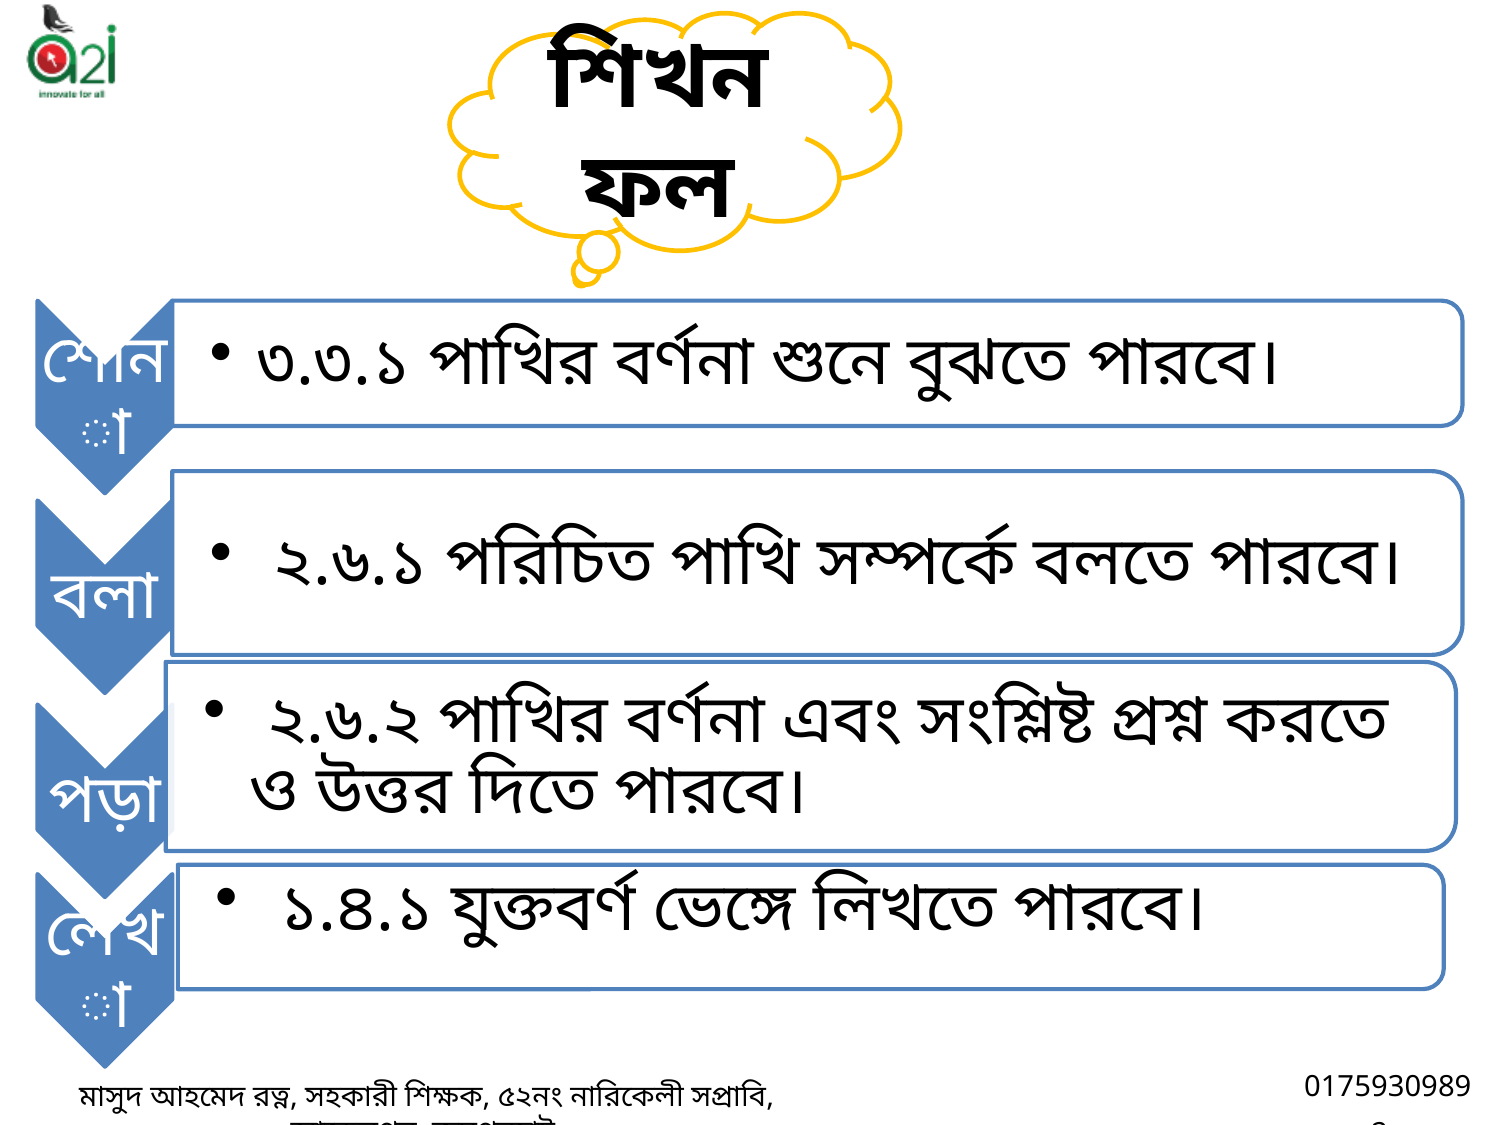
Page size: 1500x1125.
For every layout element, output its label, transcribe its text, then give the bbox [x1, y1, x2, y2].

text_box শিখনফল [447, 11, 903, 289]
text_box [37, 299, 1463, 1067]
text_box মাসুদ আহমেদ রত্ন, সহকারী শিক্ষক, ৫২নং নারিকেলী সপ্রাবি, আক্কেলপুর, জয়পুরহাট [20, 1069, 833, 1125]
picture [0, 0, 145, 126]
text_box 01759309892 [1287, 1059, 1489, 1125]
